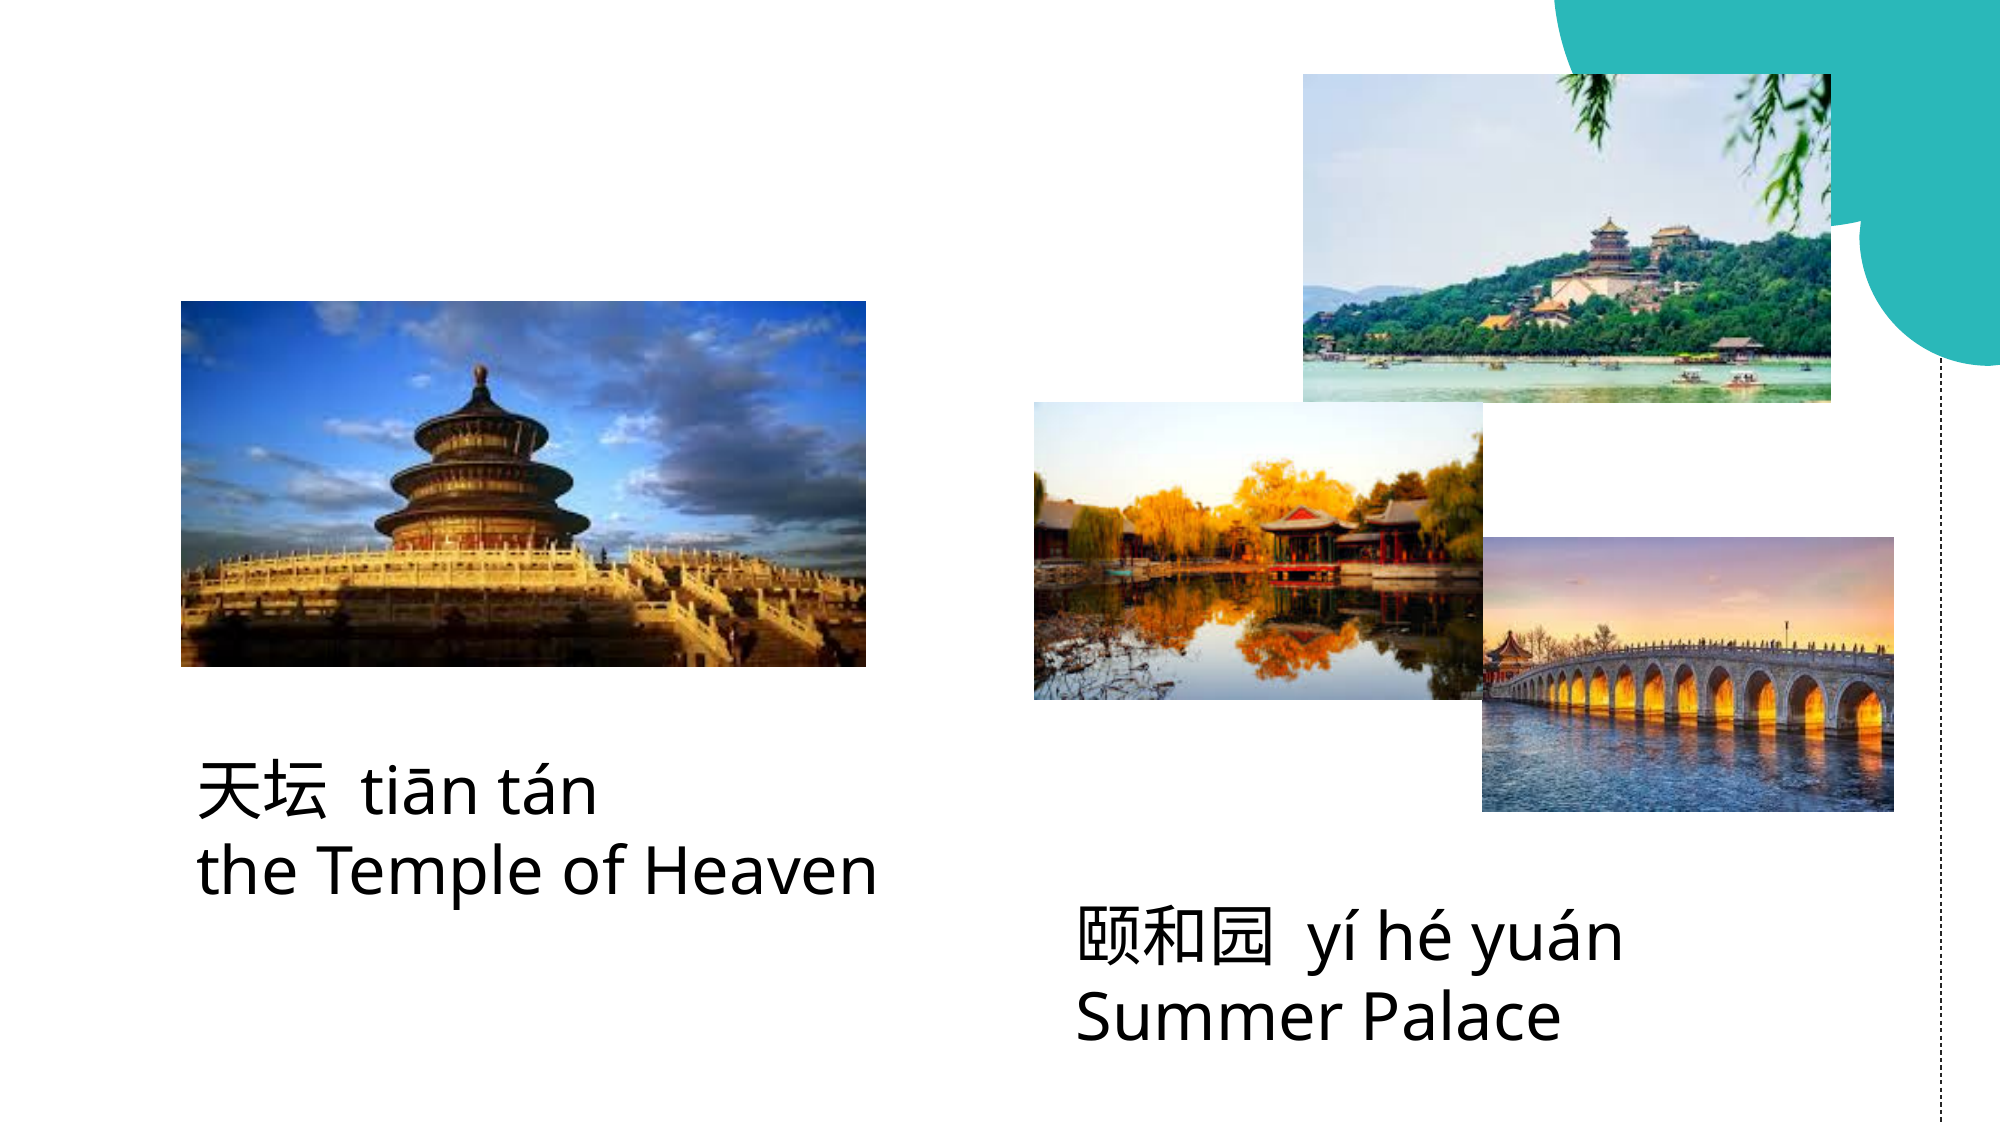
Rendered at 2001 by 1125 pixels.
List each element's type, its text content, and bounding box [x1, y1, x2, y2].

text_box 天坛 tiān tán the Temple of Heaven [181, 740, 908, 916]
text_box 颐和园 yí hé yuán Summer Palace [1061, 886, 1788, 1062]
picture [1810, 271, 1816, 278]
picture [1034, 74, 1894, 812]
text_box [1553, 0, 2000, 367]
picture [181, 301, 866, 667]
